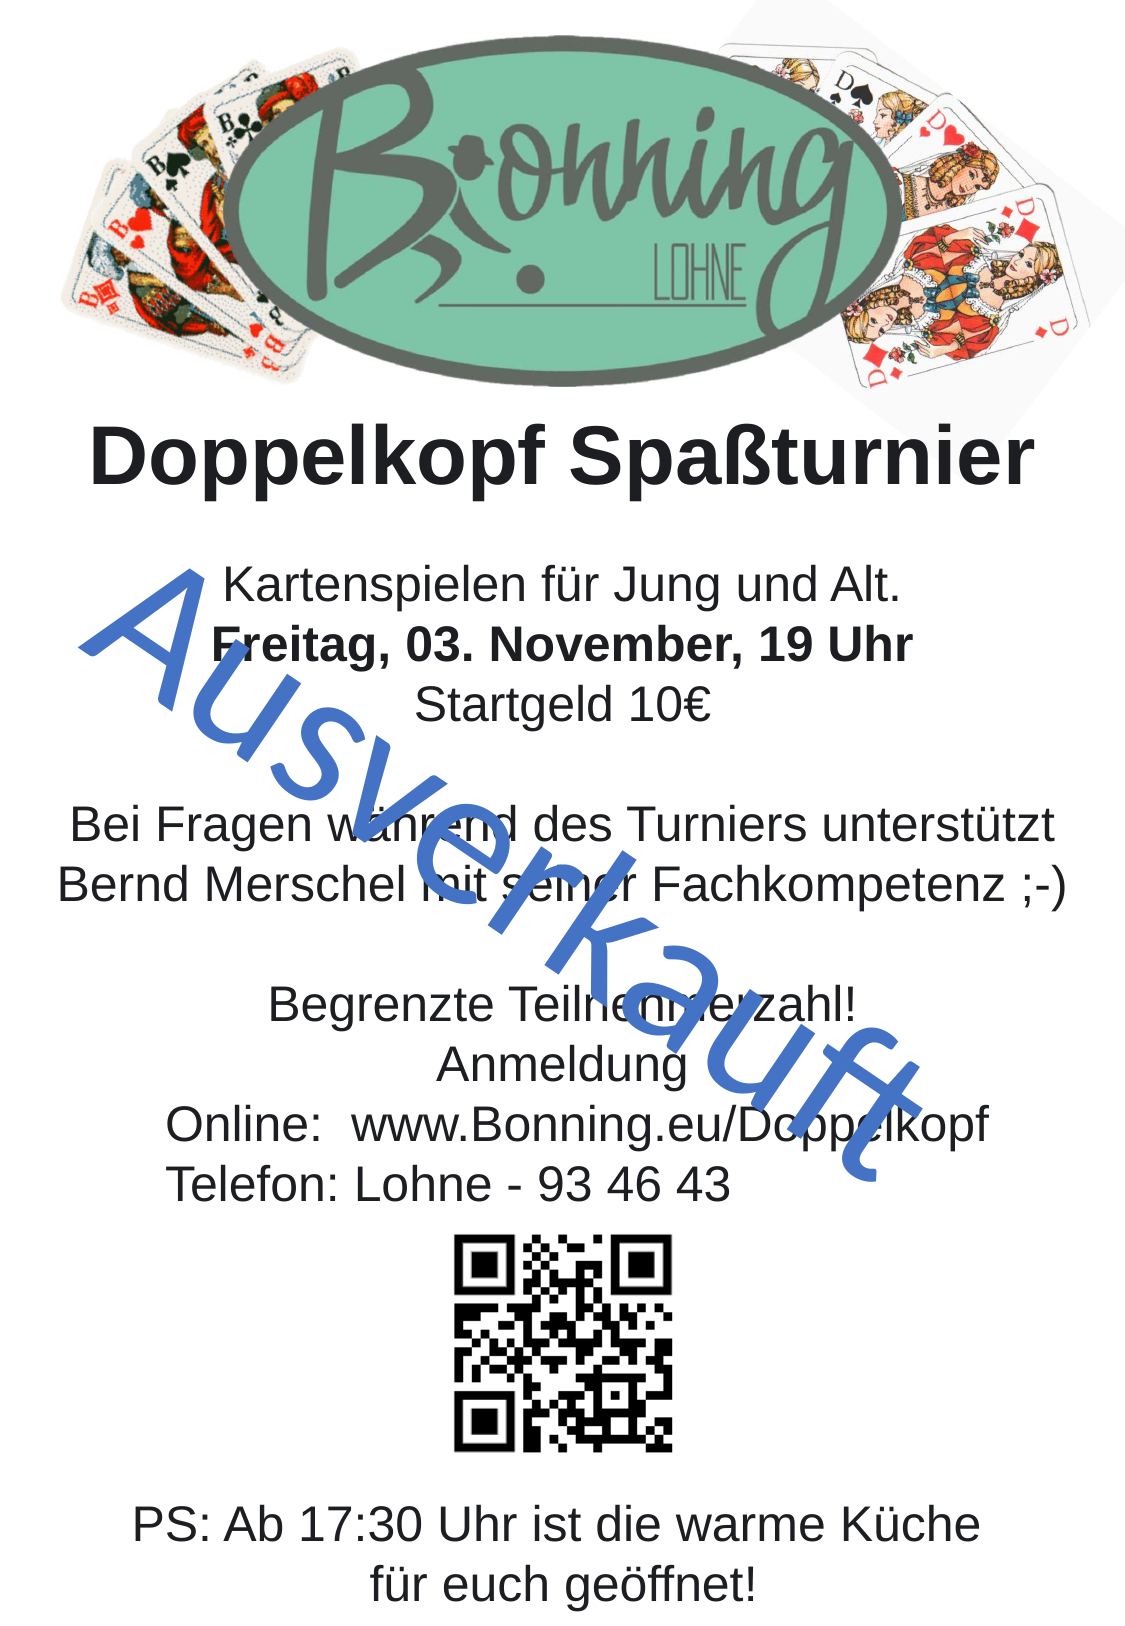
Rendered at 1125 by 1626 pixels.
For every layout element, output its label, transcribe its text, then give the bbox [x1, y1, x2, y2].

picture [1, 0, 1125, 393]
text_box Doppelkopf Spaßturnier Kartenspielen für Jung und Alt. Freitag, 03. November, 19 Uhr Startgeld 10€ Bei Fragen während des Turniers unterstützt Bernd Merschel mit seiner Fachkompetenz ;-) Begrenzte Teilnehmerzahl! Anmeldung Online: www.Bonning.eu/Doppelkopf Telefon: Lohne - 93 46 43 [0, 393, 1125, 1419]
text_box PS: Ab 17:30 Uhr ist die warme Küche für euch geöffnet! [3, 1483, 1124, 1619]
picture [452, 1231, 676, 1455]
text_box Ausverkauft [38, 466, 1005, 1238]
